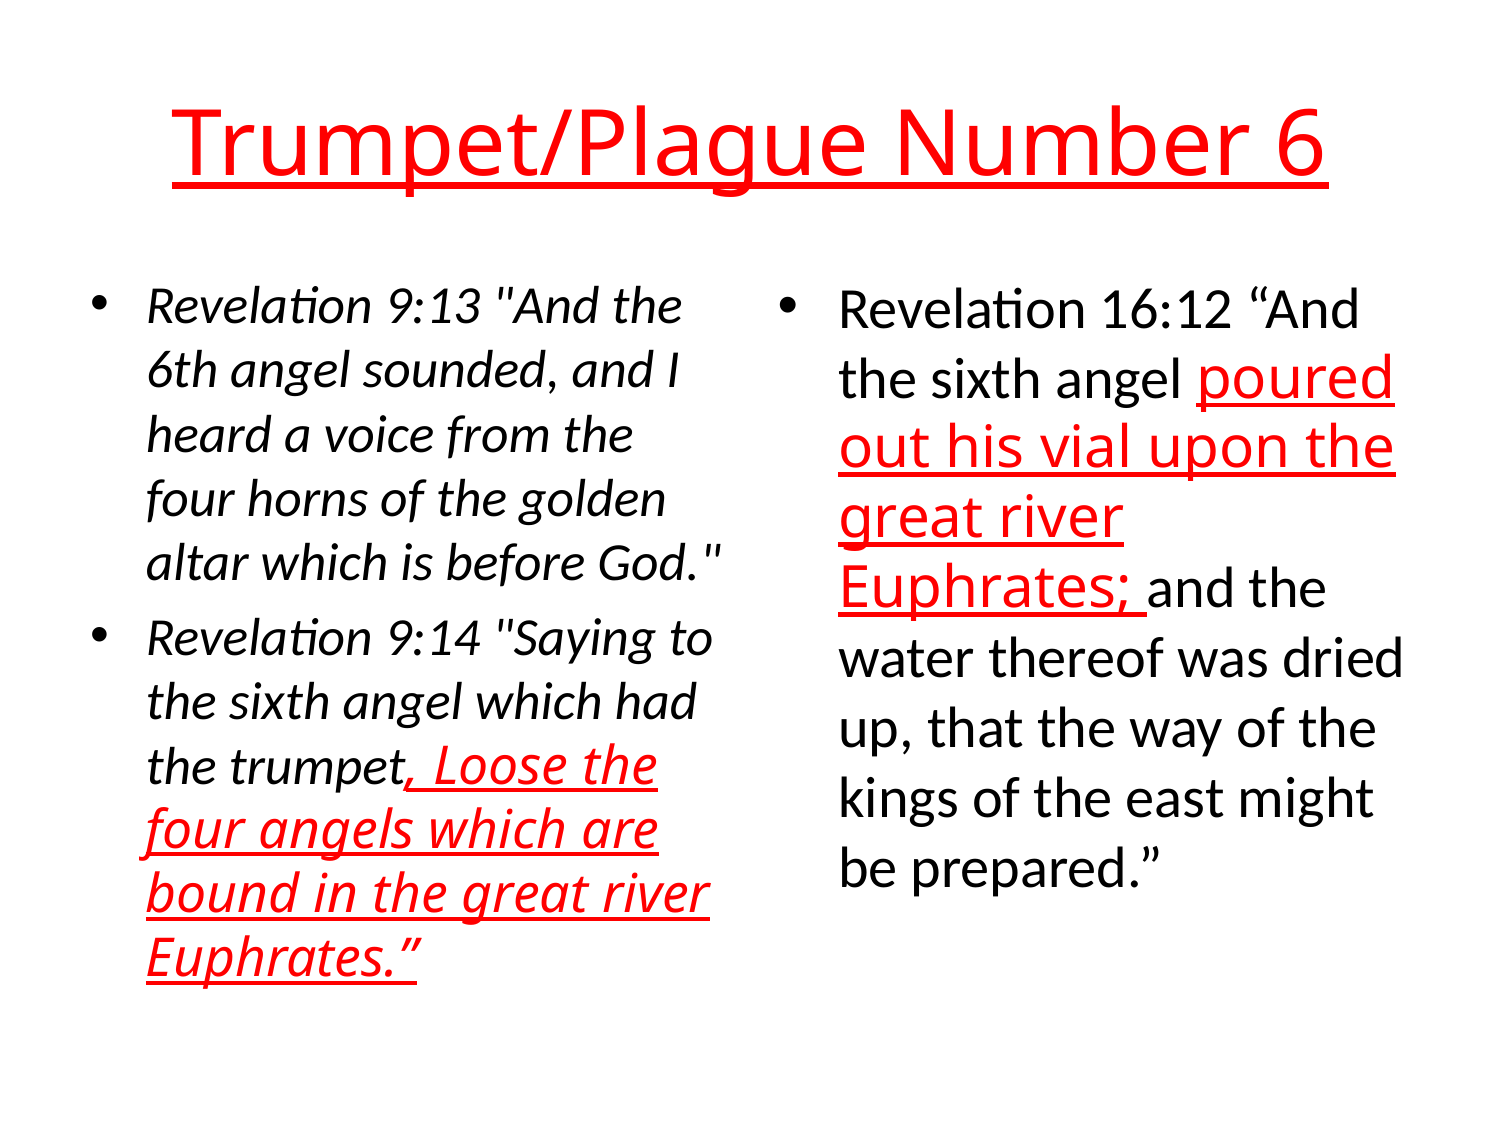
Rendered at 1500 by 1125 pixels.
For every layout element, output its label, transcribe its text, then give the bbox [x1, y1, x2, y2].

title Trumpet/Plague Number 6 [75, 45, 1425, 233]
list Revelation 9:13 "And the 6th angel sounded, and I heard a voice from the four horns of the golden altar which is before God." Revelation 9:14 "Saying to the sixth angel which had the trumpet, Loose the four angels which are bound in the great river Euphrates.” [75, 262, 738, 1005]
list Revelation 16:12 “And the sixth angel poured out his vial upon the great river Euphrates; and the water thereof was dried up, that the way of the kings of the east might be prepared.” [762, 262, 1425, 1005]
